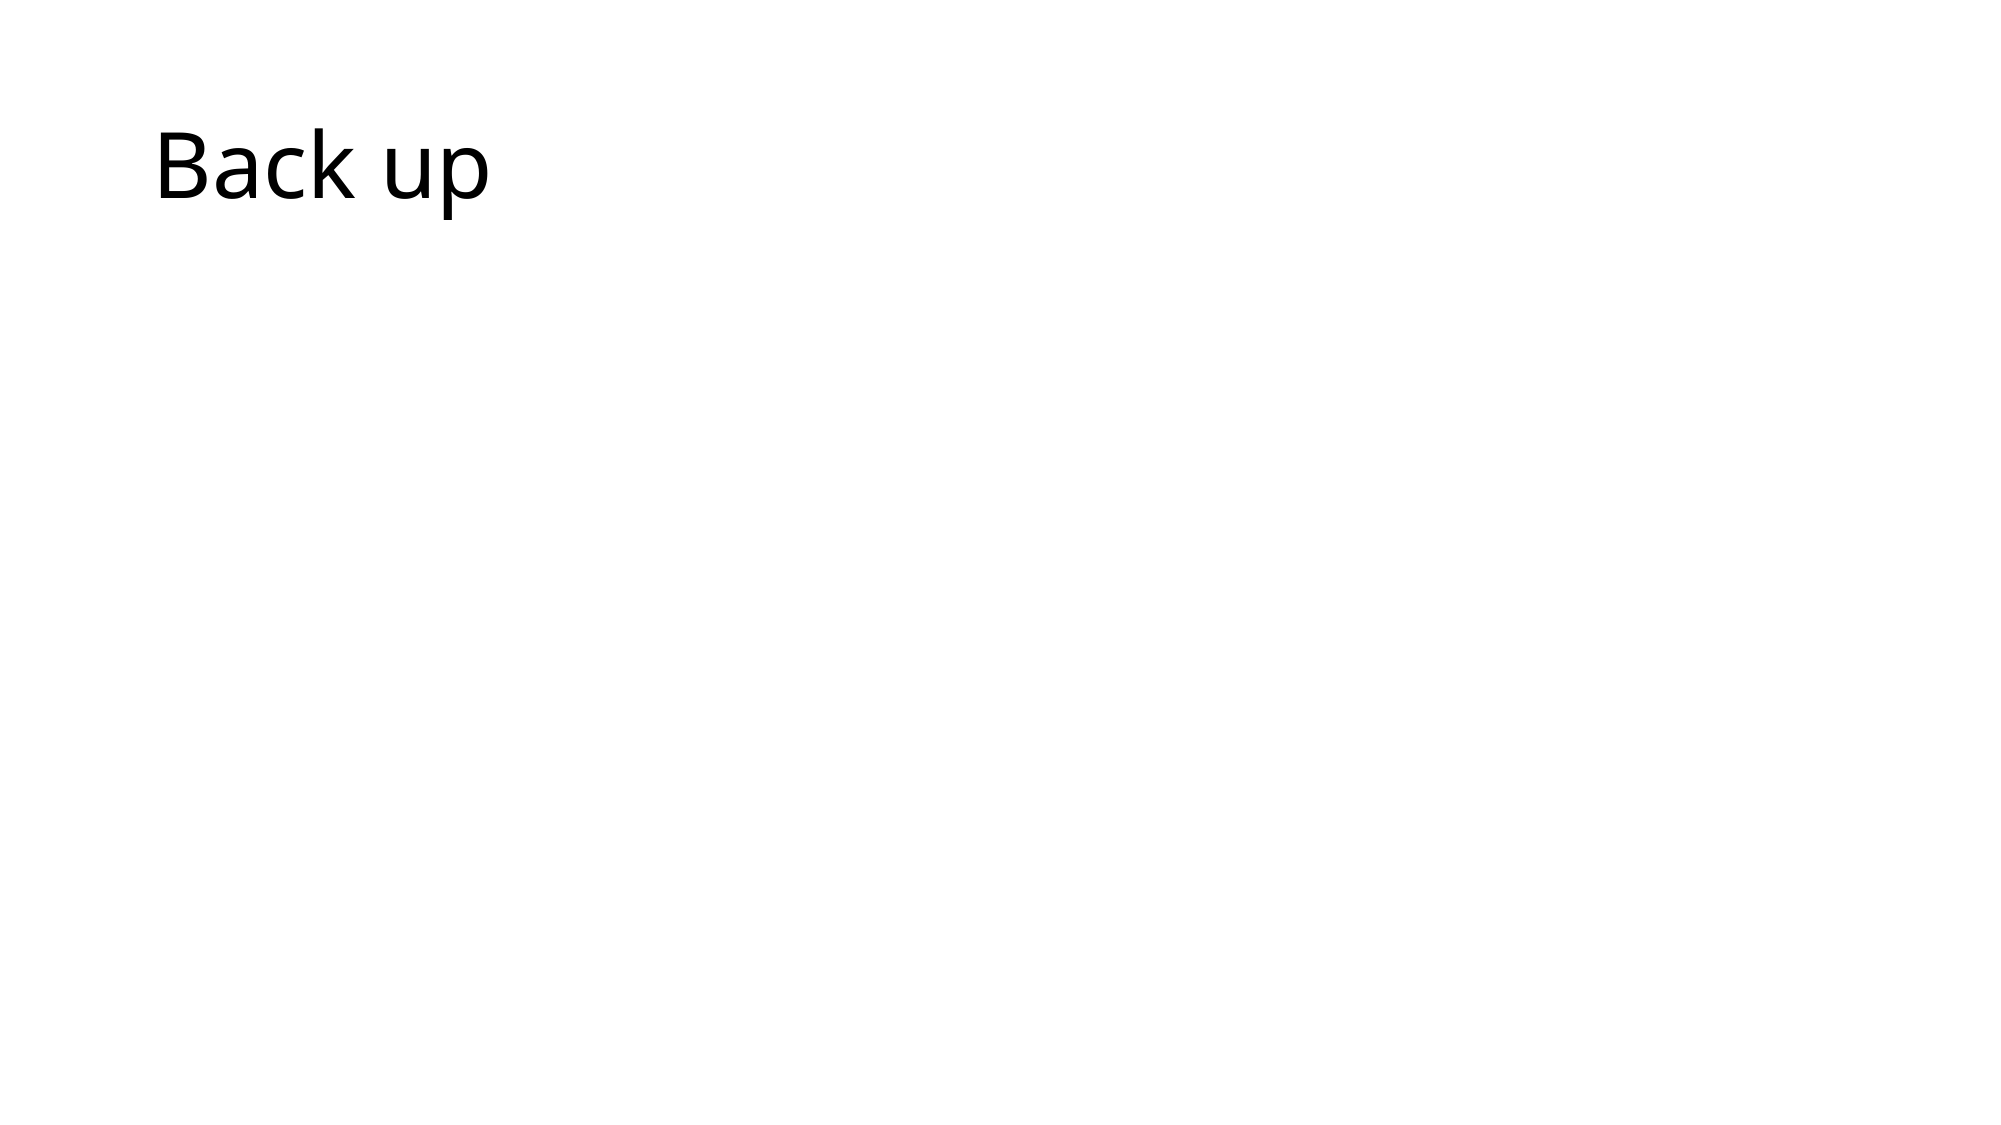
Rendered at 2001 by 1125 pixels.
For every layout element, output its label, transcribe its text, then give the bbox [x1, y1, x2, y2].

title Back up [137, 59, 1863, 278]
